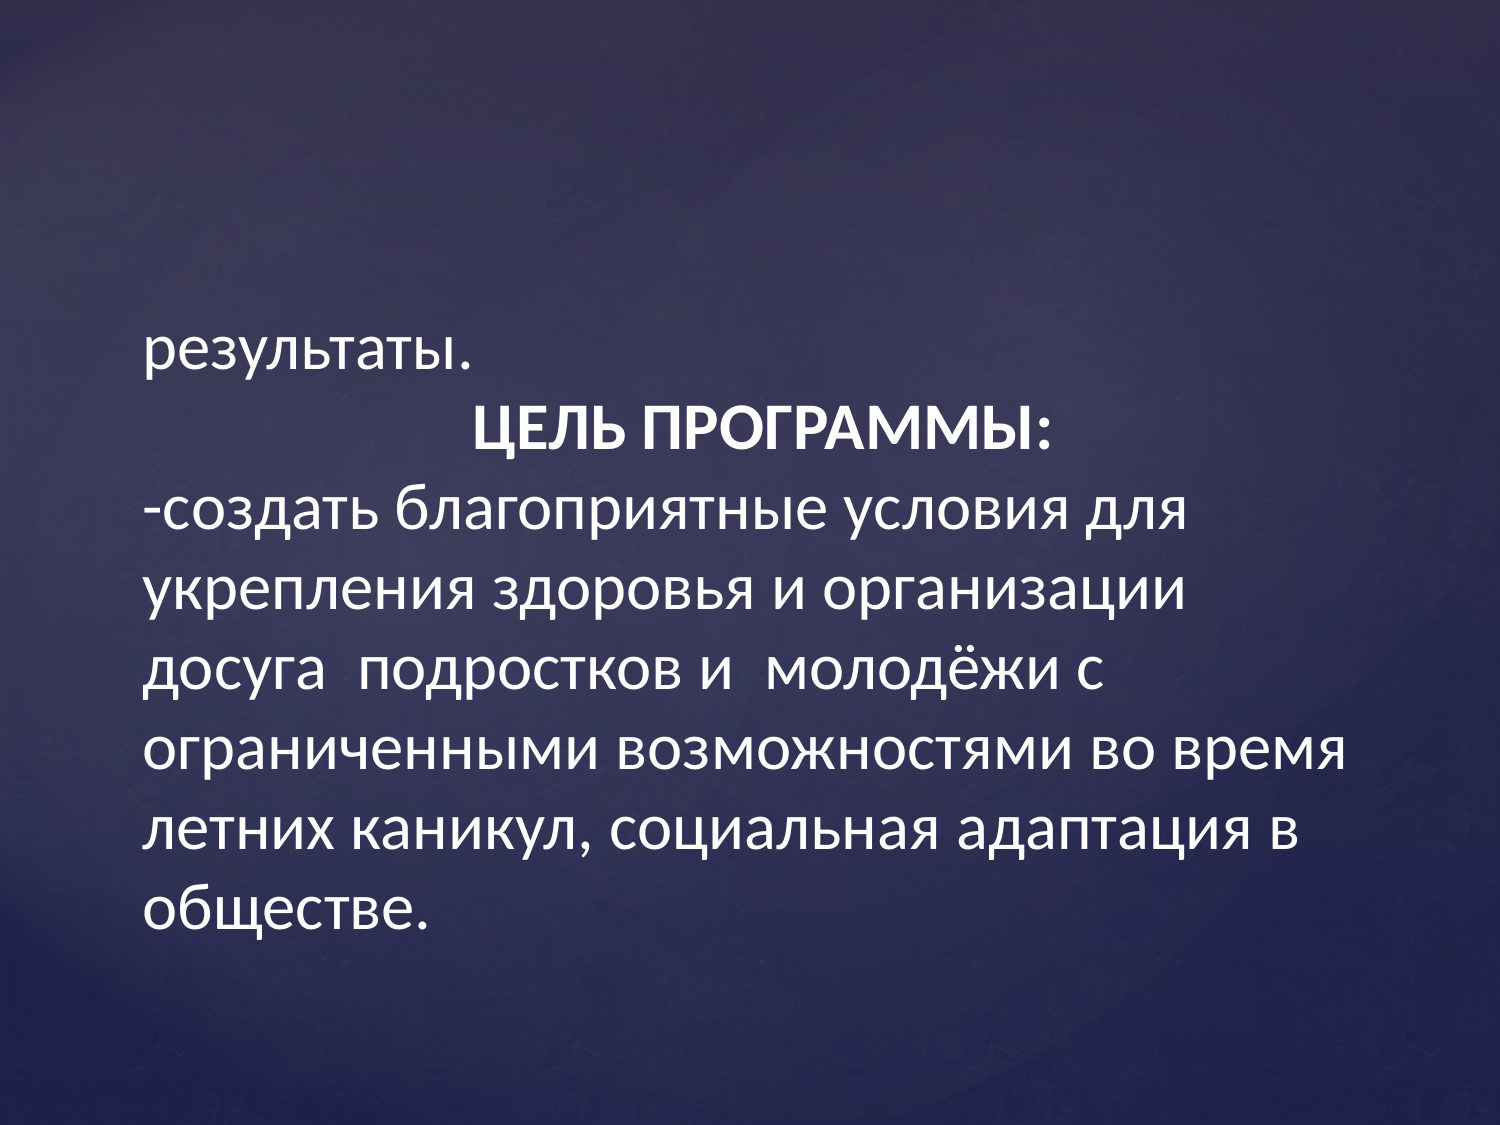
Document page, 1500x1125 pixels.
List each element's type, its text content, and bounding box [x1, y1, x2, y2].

title результаты. ЦЕЛЬ ПРОГРАММЫ: -создать благоприятные условия для укрепления здоровья и организации досуга подростков и молодёжи с ограниченными возможностями во время летних каникул, социальная адаптация в обществе. [127, 800, 1365, 950]
